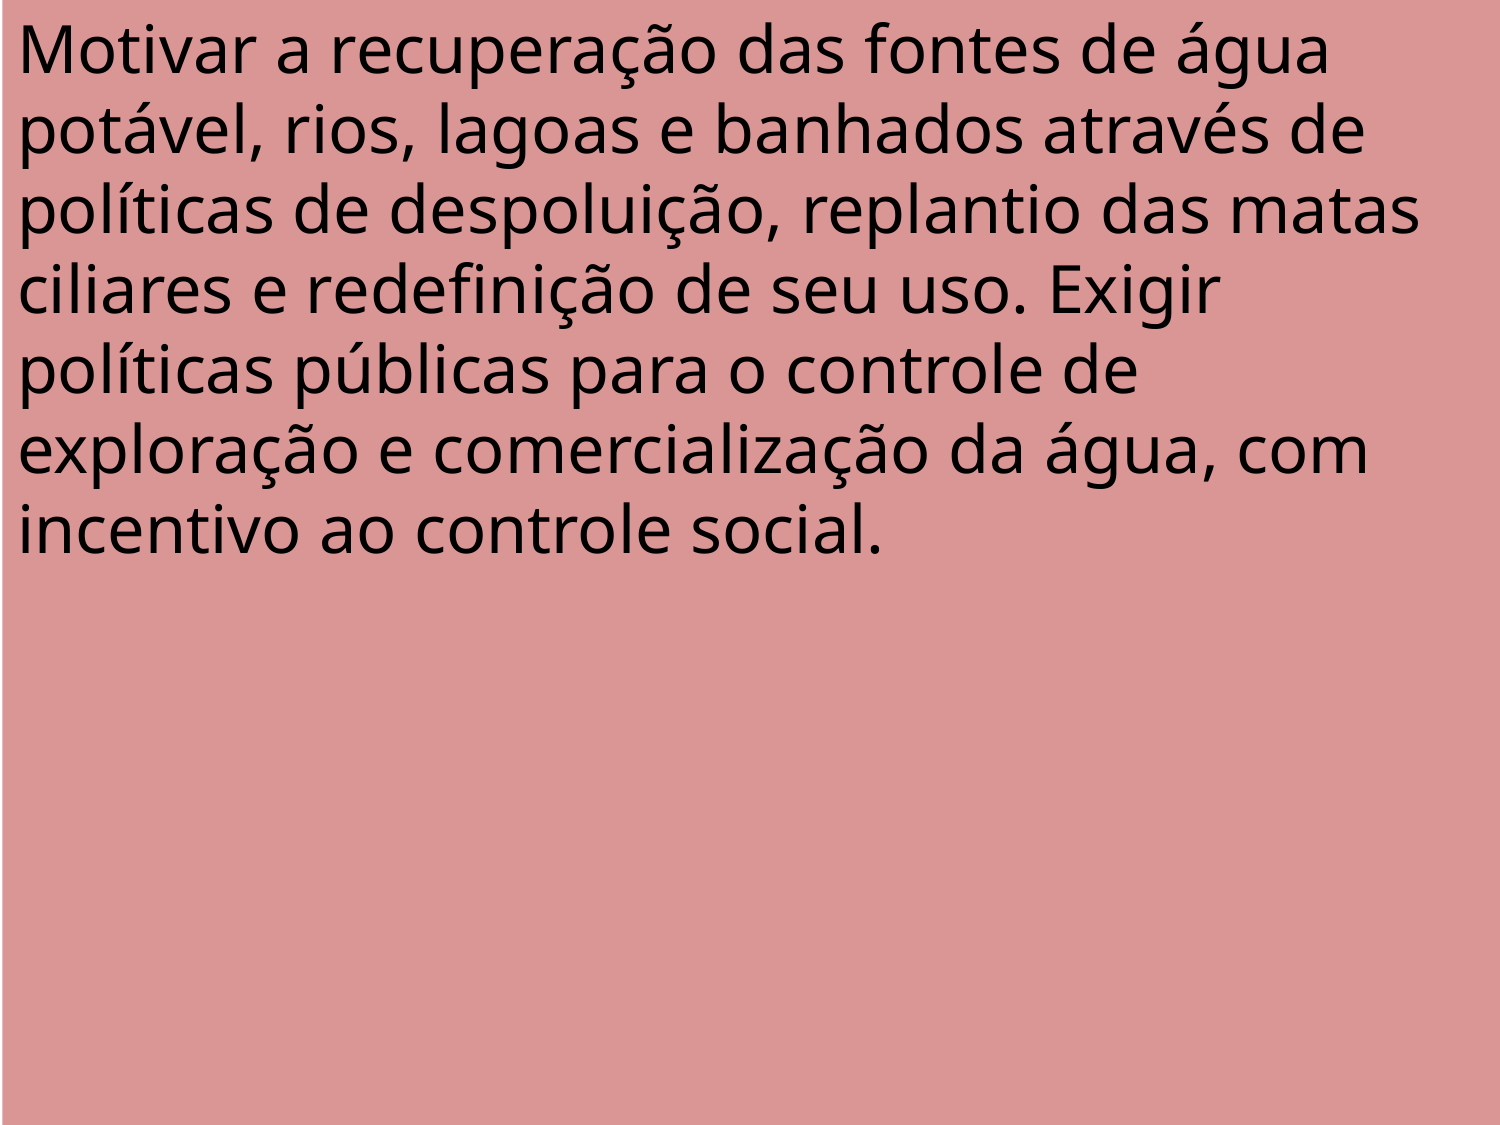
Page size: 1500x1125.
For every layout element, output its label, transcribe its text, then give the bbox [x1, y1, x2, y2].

text_box Motivar a recuperação das fontes de água potável, rios, lagoas e banhados através de políticas de despoluição, replantio das matas ciliares e redefinição de seu uso. Exigir políticas públicas para o controle de exploração e comercialização da água, com incentivo ao controle social. [2, 0, 1500, 1125]
